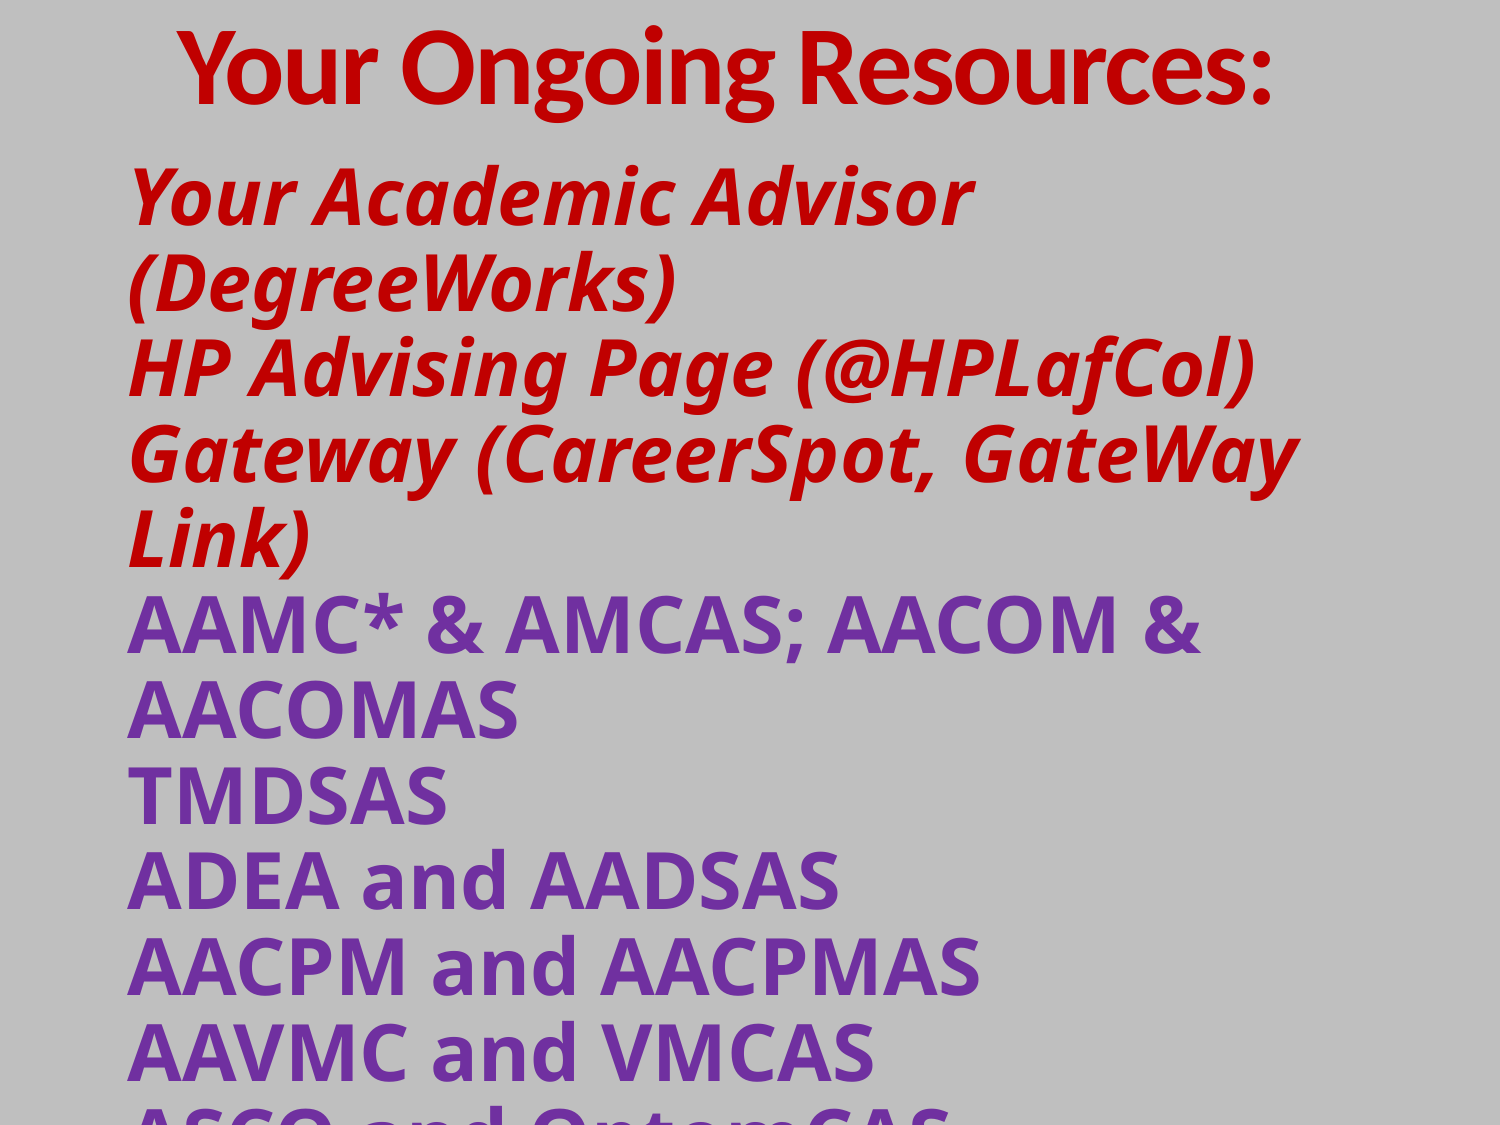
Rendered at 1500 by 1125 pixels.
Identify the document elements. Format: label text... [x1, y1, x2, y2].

text_box Your Ongoing Resources: [162, 0, 1413, 125]
title Your Academic Advisor (DegreeWorks) HP Advising Page (@HPLafCol) Gateway (CareerSpot, GateWay Link) AAMC* & AMCAS; AACOM & AACOMAS TMDSAS ADEA and AADSAS AACPM and AACPMAS AAVMC and VMCAS ASCO and OptomCAS AAPA and CasPA MSAR, MCAT, OAT, DAT, GRE [112, 149, 1463, 1125]
